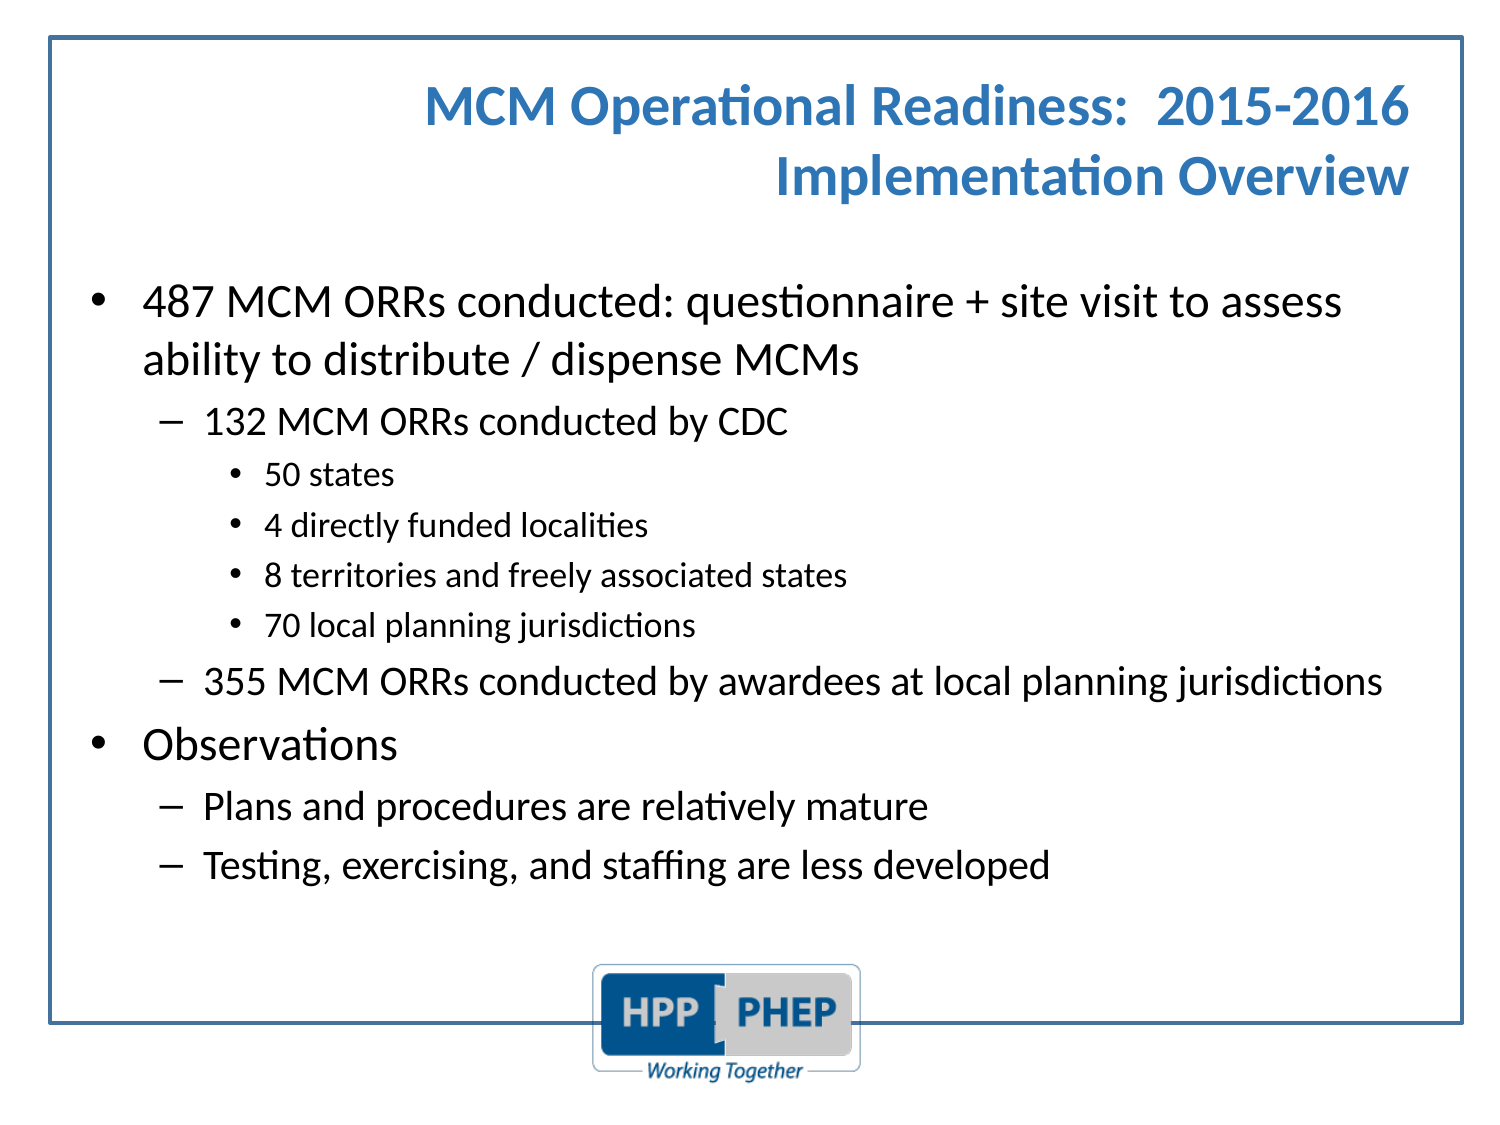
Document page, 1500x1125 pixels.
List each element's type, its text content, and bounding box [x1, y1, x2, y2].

list 487 MCM ORRs conducted: questionnaire + site visit to assess ability to distribute / dispense MCMs 132 MCM ORRs conducted by CDC 50 states 4 directly funded localities 8 territories and freely associated states 70 local planning jurisdictions 355 MCM ORRs conducted by awardees at local planning jurisdictions Observations Plans and procedures are relatively mature Testing, exercising, and staffing are less developed [75, 262, 1425, 938]
picture [582, 956, 870, 1089]
title MCM Operational Readiness: 2015-2016 Implementation Overview [75, 62, 1425, 212]
